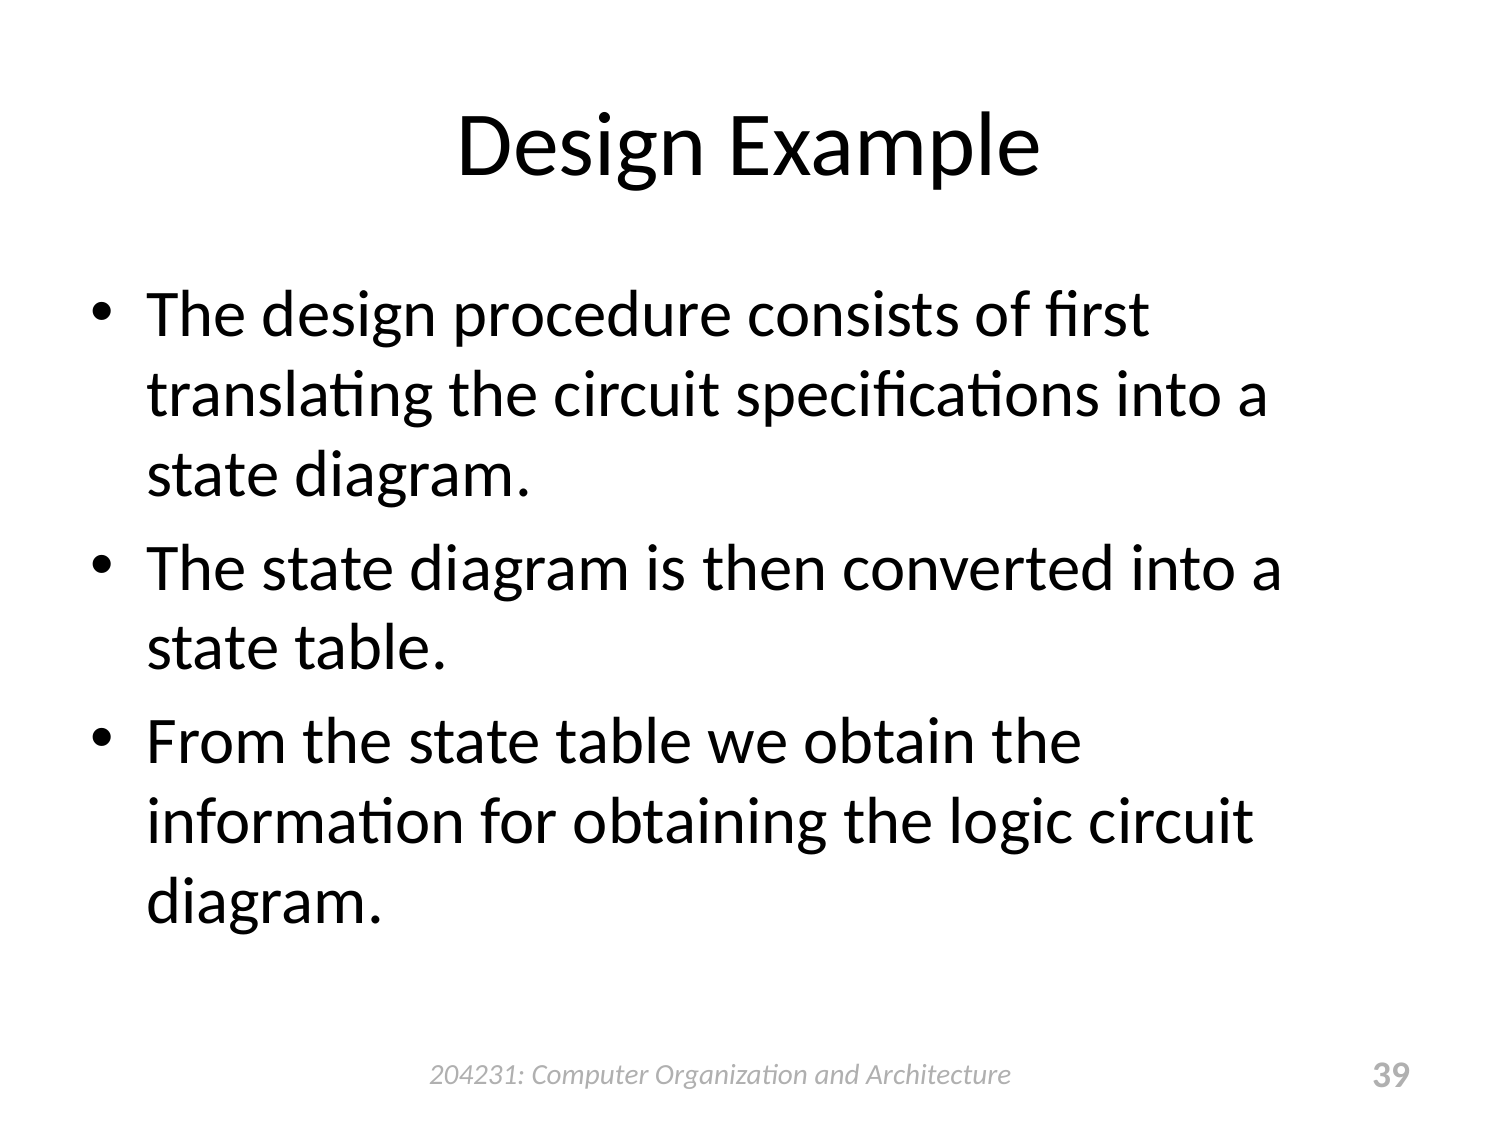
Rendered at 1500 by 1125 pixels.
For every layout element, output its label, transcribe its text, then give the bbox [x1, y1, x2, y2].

list The design procedure consists of first translating the circuit specifications into a state diagram. The state diagram is then converted into a state table. From the state table we obtain the information for obtaining the logic circuit diagram. [75, 262, 1425, 1005]
footer 204231: Computer Organization and Architecture [265, 1042, 1074, 1103]
slide_number 39 [1074, 1042, 1425, 1103]
title Design Example [75, 45, 1425, 233]
